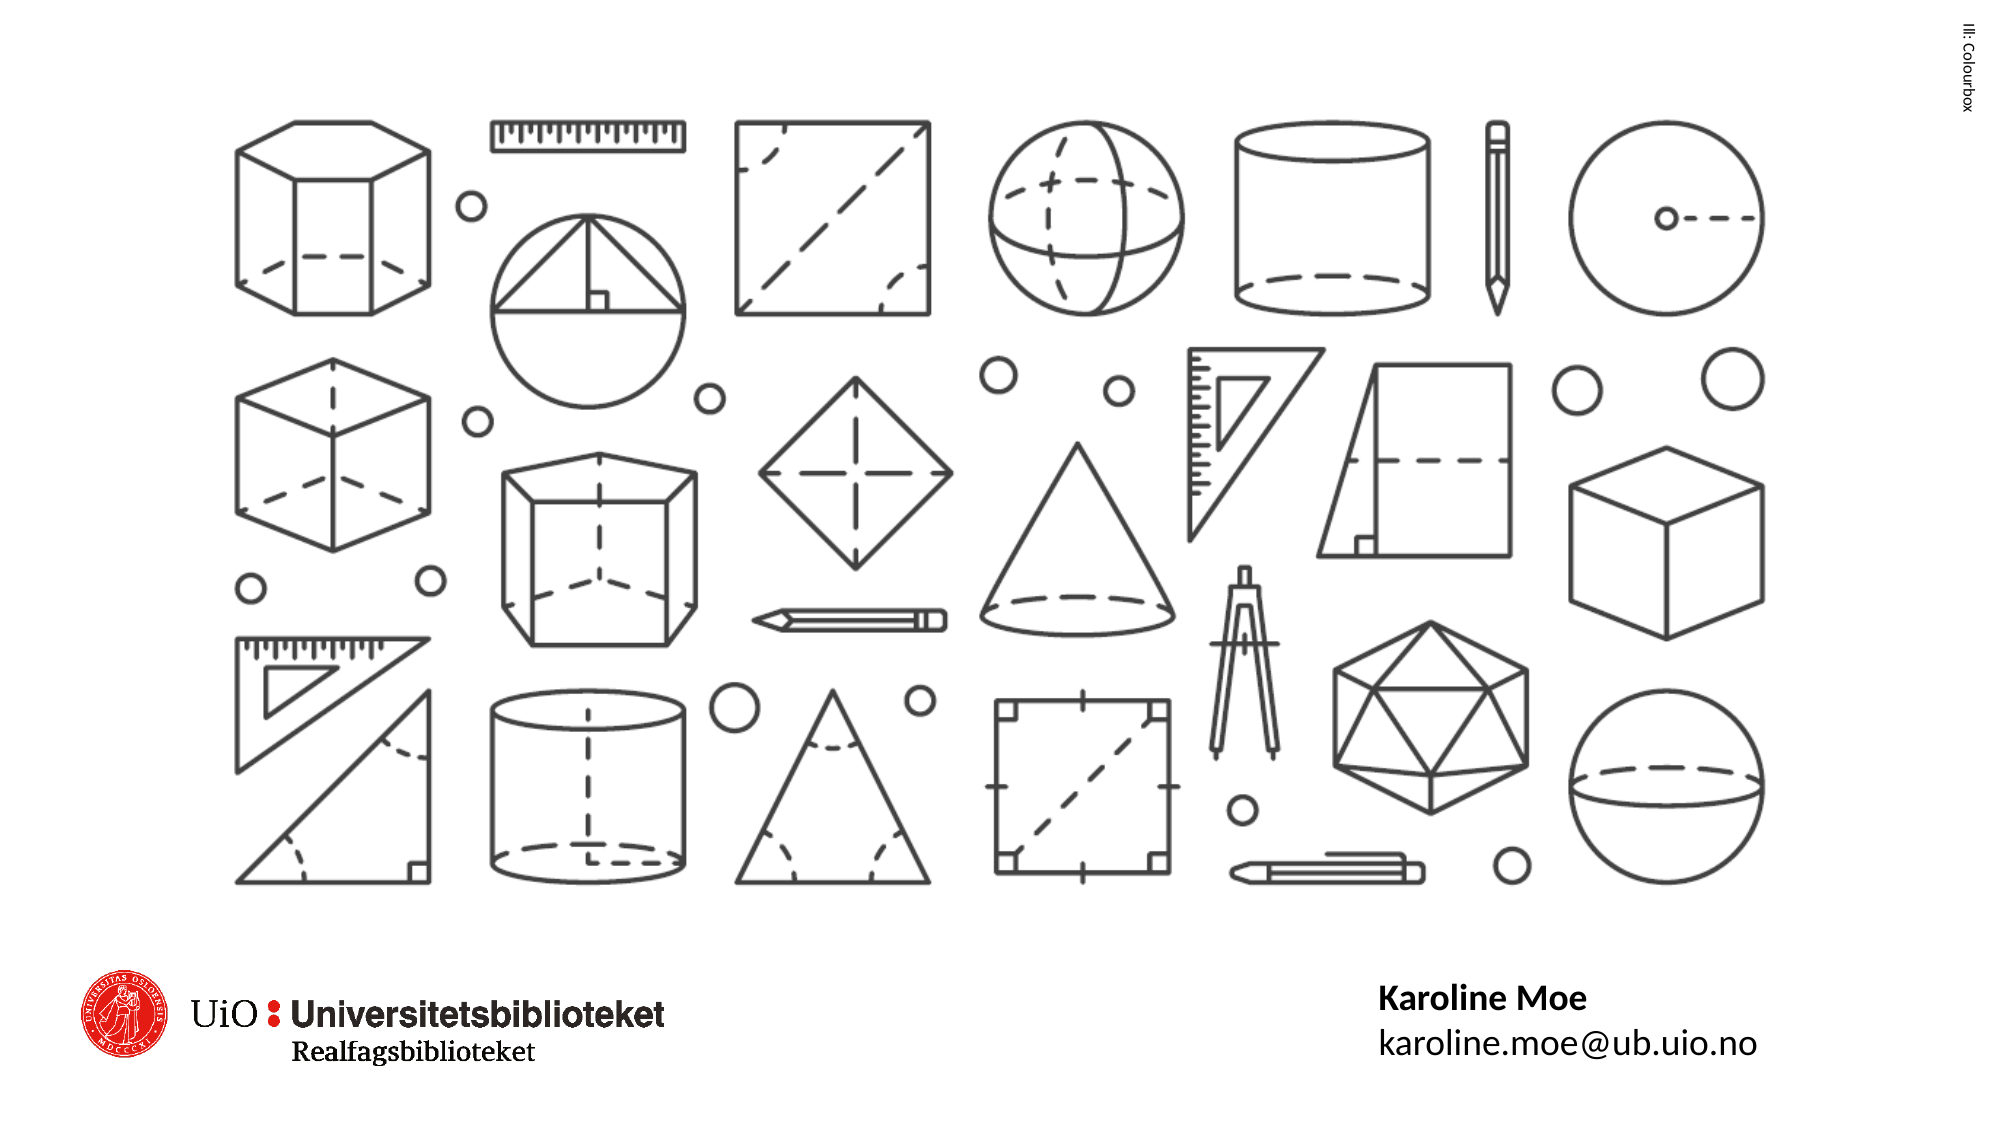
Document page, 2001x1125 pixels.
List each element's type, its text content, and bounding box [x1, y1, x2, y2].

text_box Karoline Moe karoline.moe@ub.uio.no [1363, 1019, 1774, 1071]
text_box Ill: Colourbox [1952, 9, 1988, 128]
picture [81, 26, 1904, 1066]
